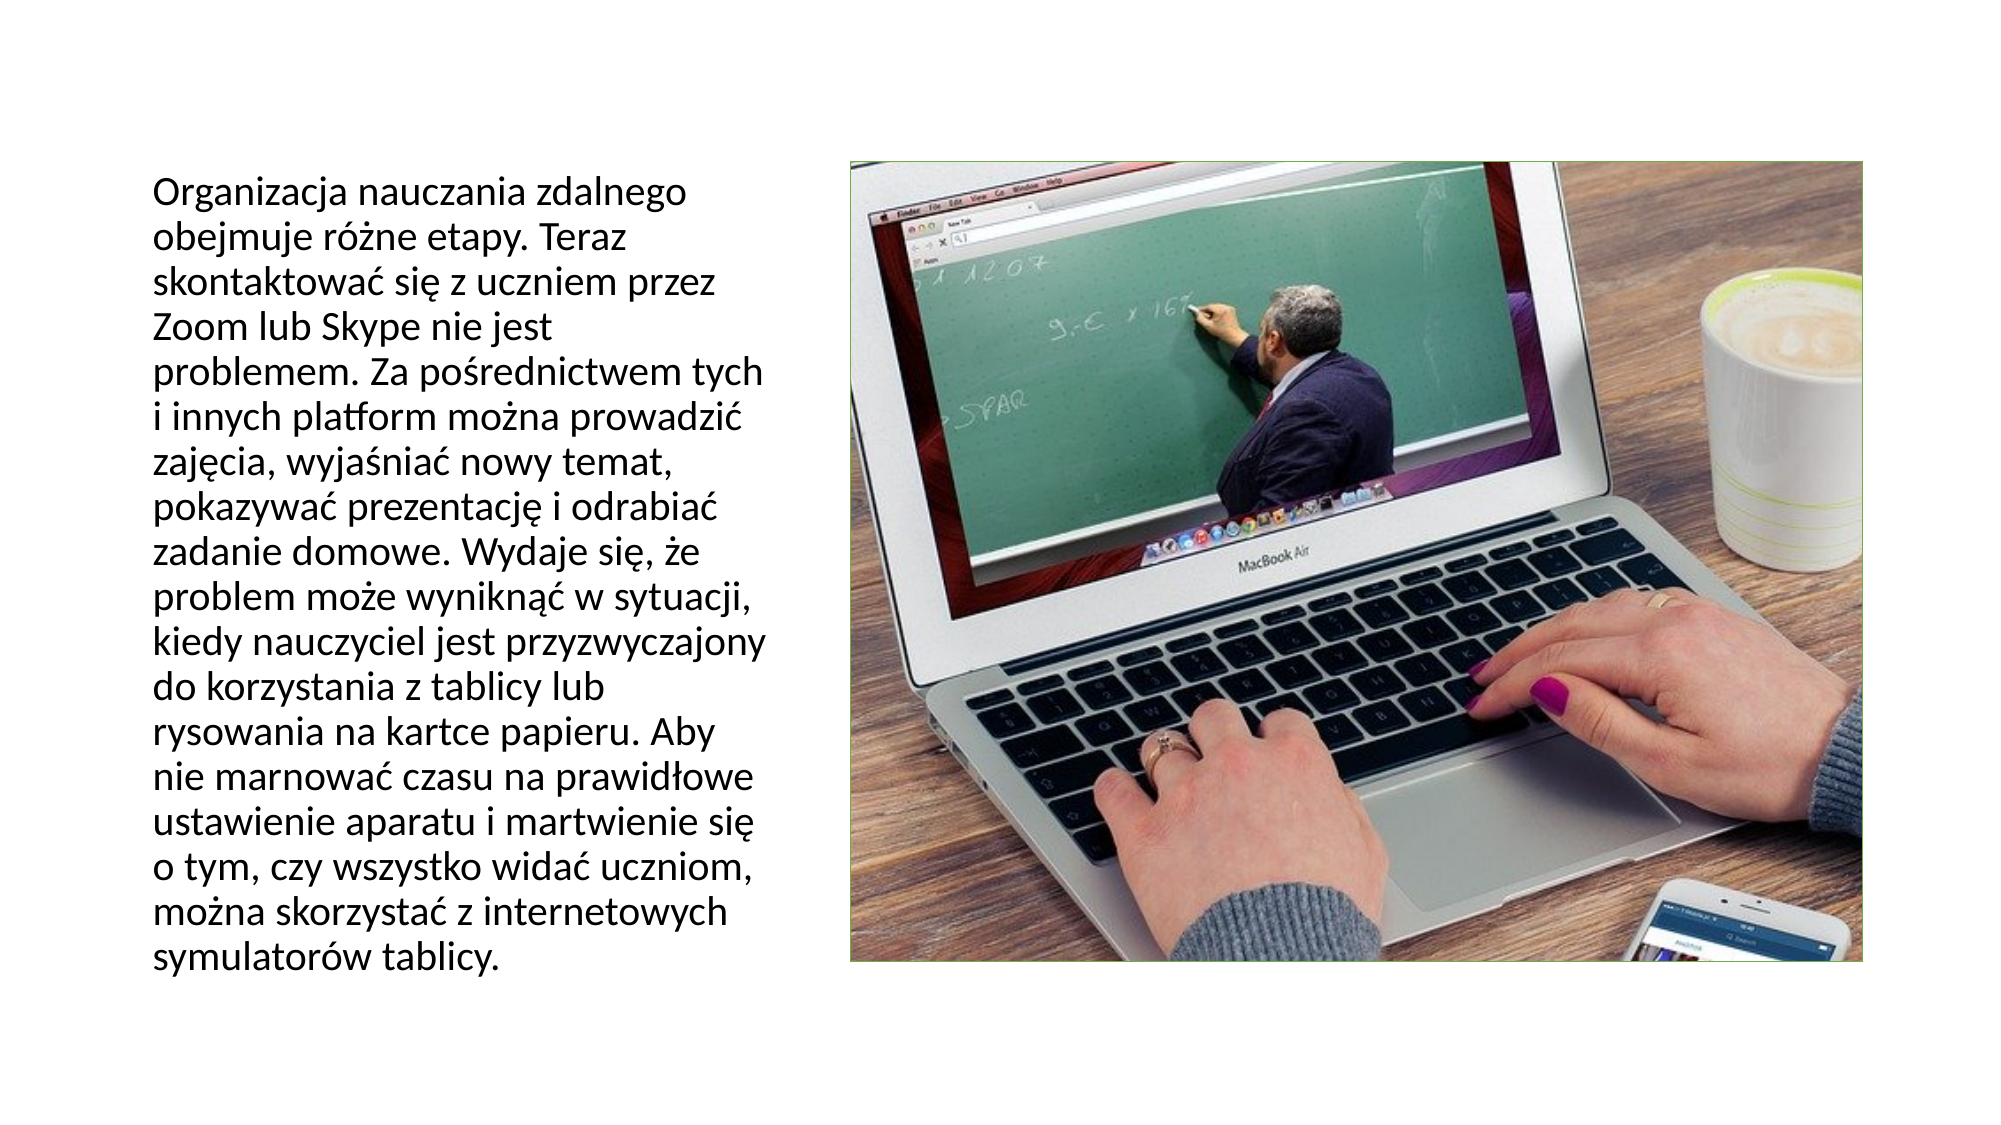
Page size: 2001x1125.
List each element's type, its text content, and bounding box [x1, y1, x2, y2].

list Organizacja nauczania zdalnego obejmuje różne etapy. Teraz skontaktować się z uczniem przez Zoom lub Skype nie jest problemem. Za pośrednictwem tych i innych platform można prowadzić zajęcia, wyjaśniać nowy temat, pokazywać prezentację i odrabiać zadanie domowe. Wydaje się, że problem może wyniknąć w sytuacji, kiedy nauczyciel jest przyzwyczajony do korzystania z tablicy lub rysowania na kartce papieru. Aby nie marnować czasu na prawidłowe ustawienie aparatu i martwienie się o tym, czy wszystko widać uczniom, można skorzystać z internetowych symulatorów tablicy. [137, 161, 783, 963]
picture [850, 161, 1863, 962]
